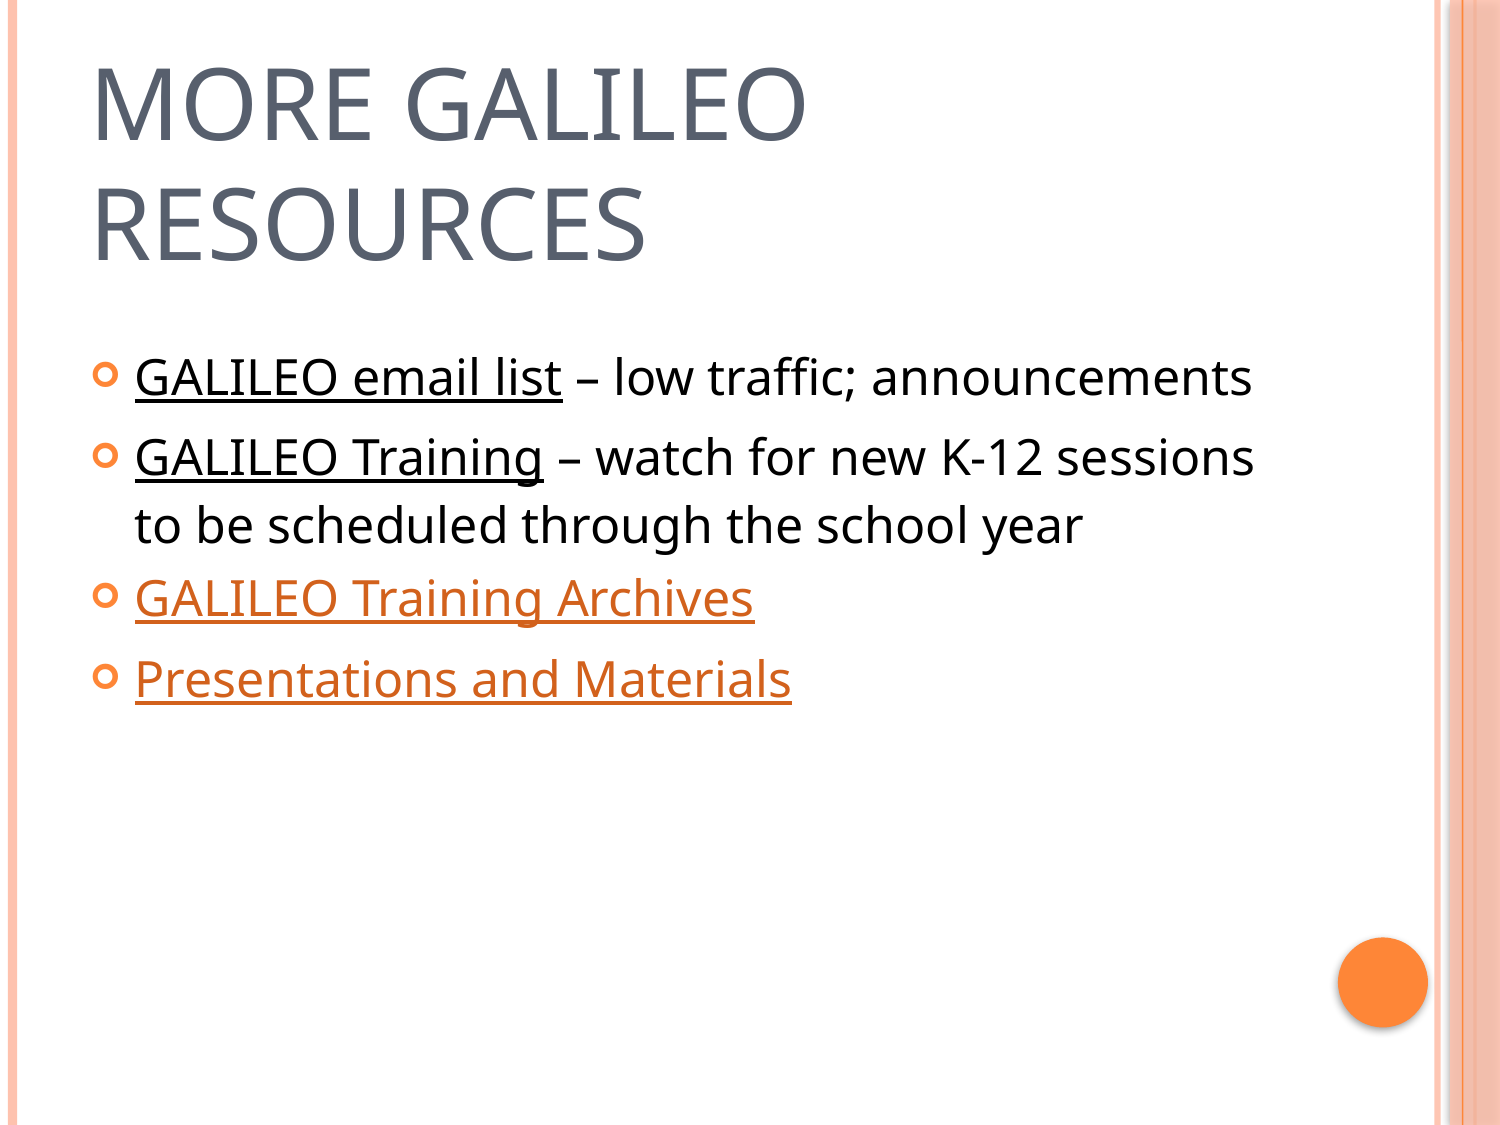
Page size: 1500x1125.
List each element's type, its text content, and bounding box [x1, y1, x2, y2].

list GALILEO email list – low traffic; announcements GALILEO Training – watch for new K-12 sessions to be scheduled through the school year GALILEO Training Archives Presentations and Materials [75, 337, 1300, 1062]
title More GALILEO Resources [75, 45, 1300, 288]
